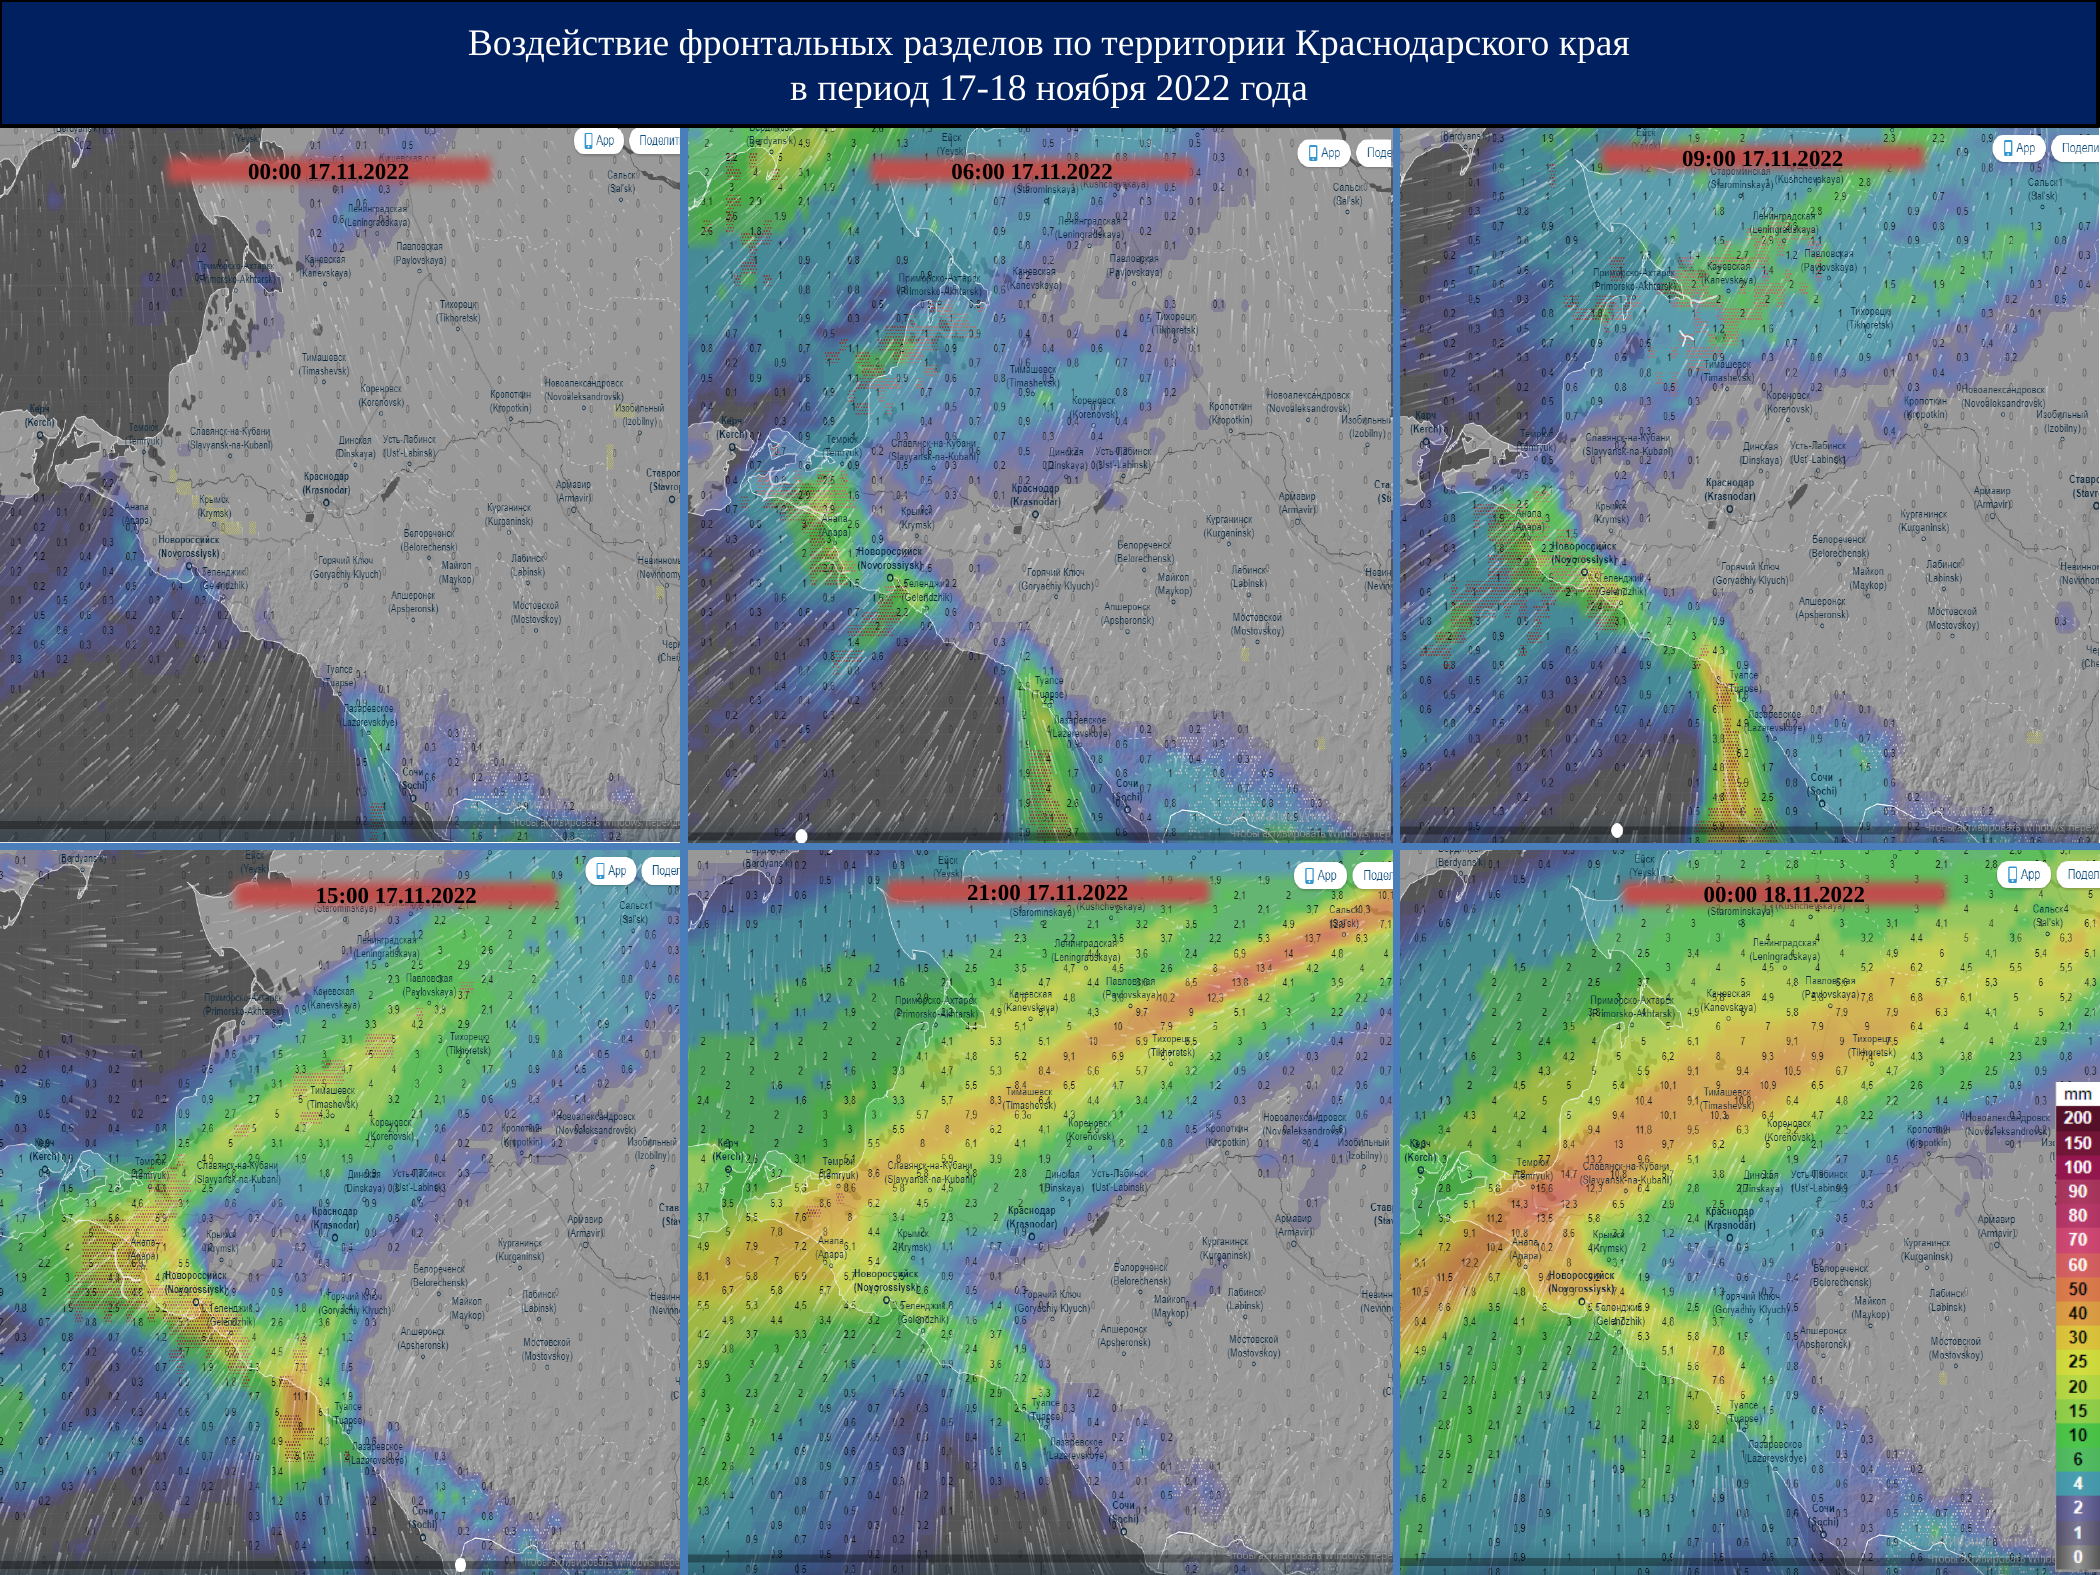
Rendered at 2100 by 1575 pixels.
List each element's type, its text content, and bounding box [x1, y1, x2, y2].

picture [0, 847, 683, 1575]
picture [1397, 847, 2100, 1575]
text_box Воздействие фронтальных разделов по территории Краснодарского края в период 17-18 ноября 2022 года [0, 0, 2100, 126]
picture [685, 847, 1396, 1575]
picture [0, 113, 2099, 846]
